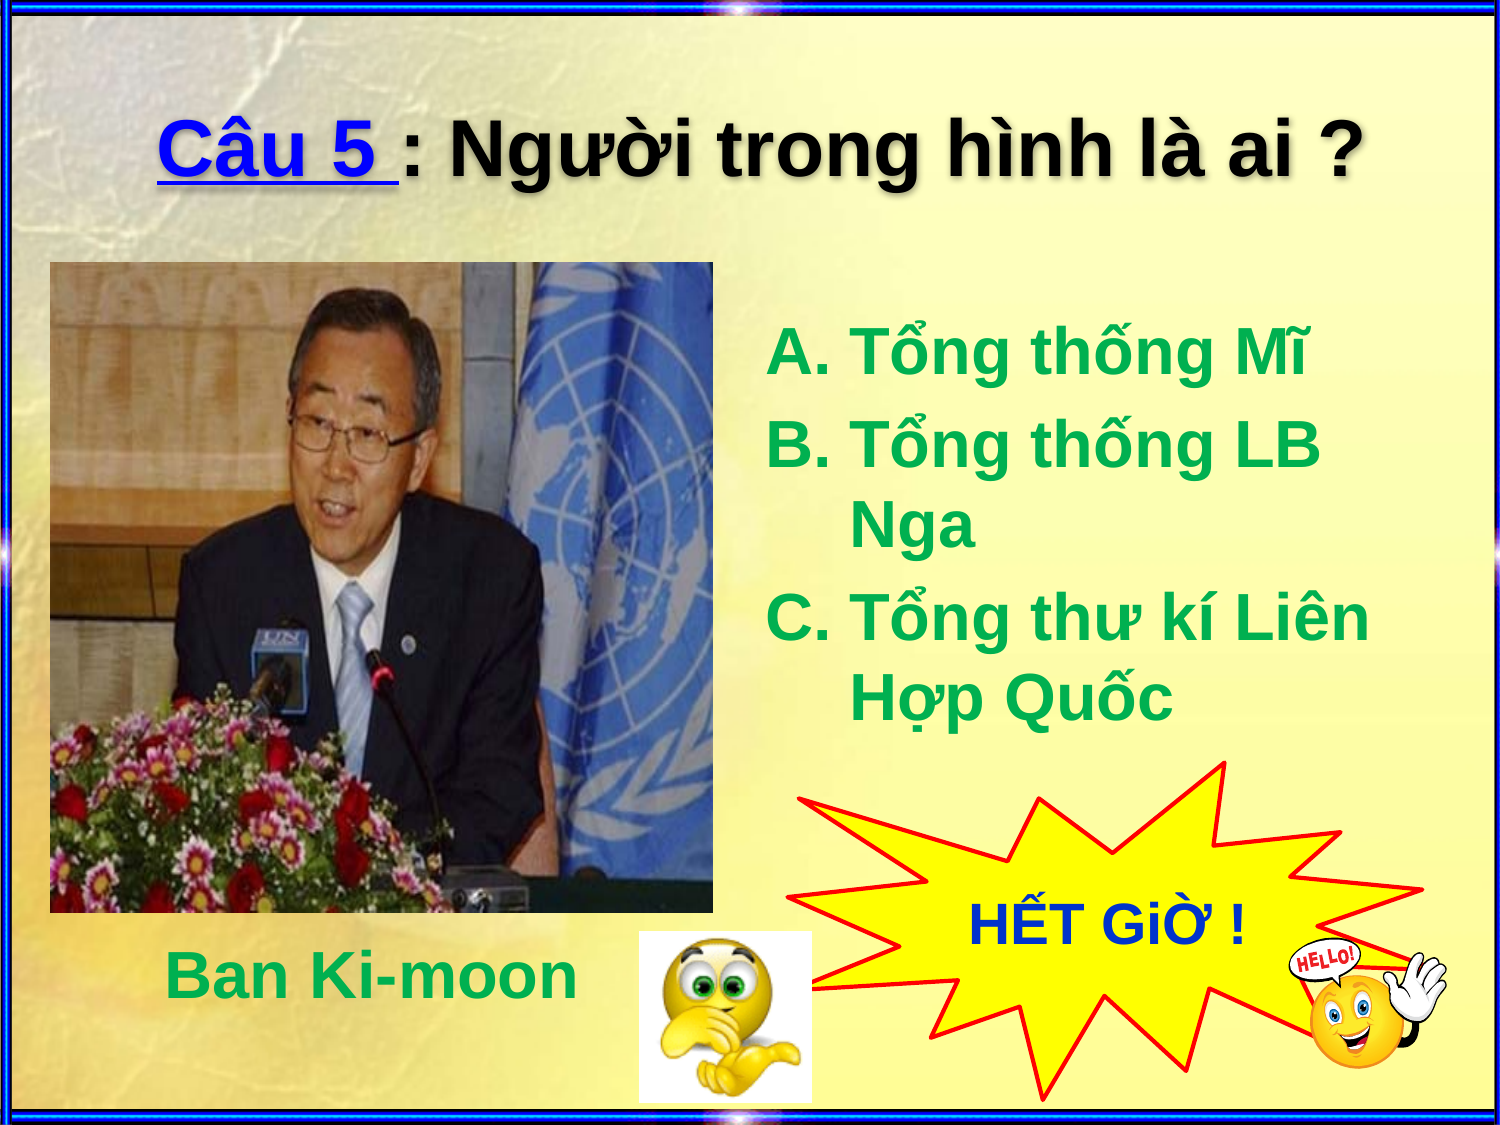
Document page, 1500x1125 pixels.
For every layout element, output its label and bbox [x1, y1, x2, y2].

picture [1288, 937, 1448, 1069]
text_box [0, 0, 1500, 1125]
